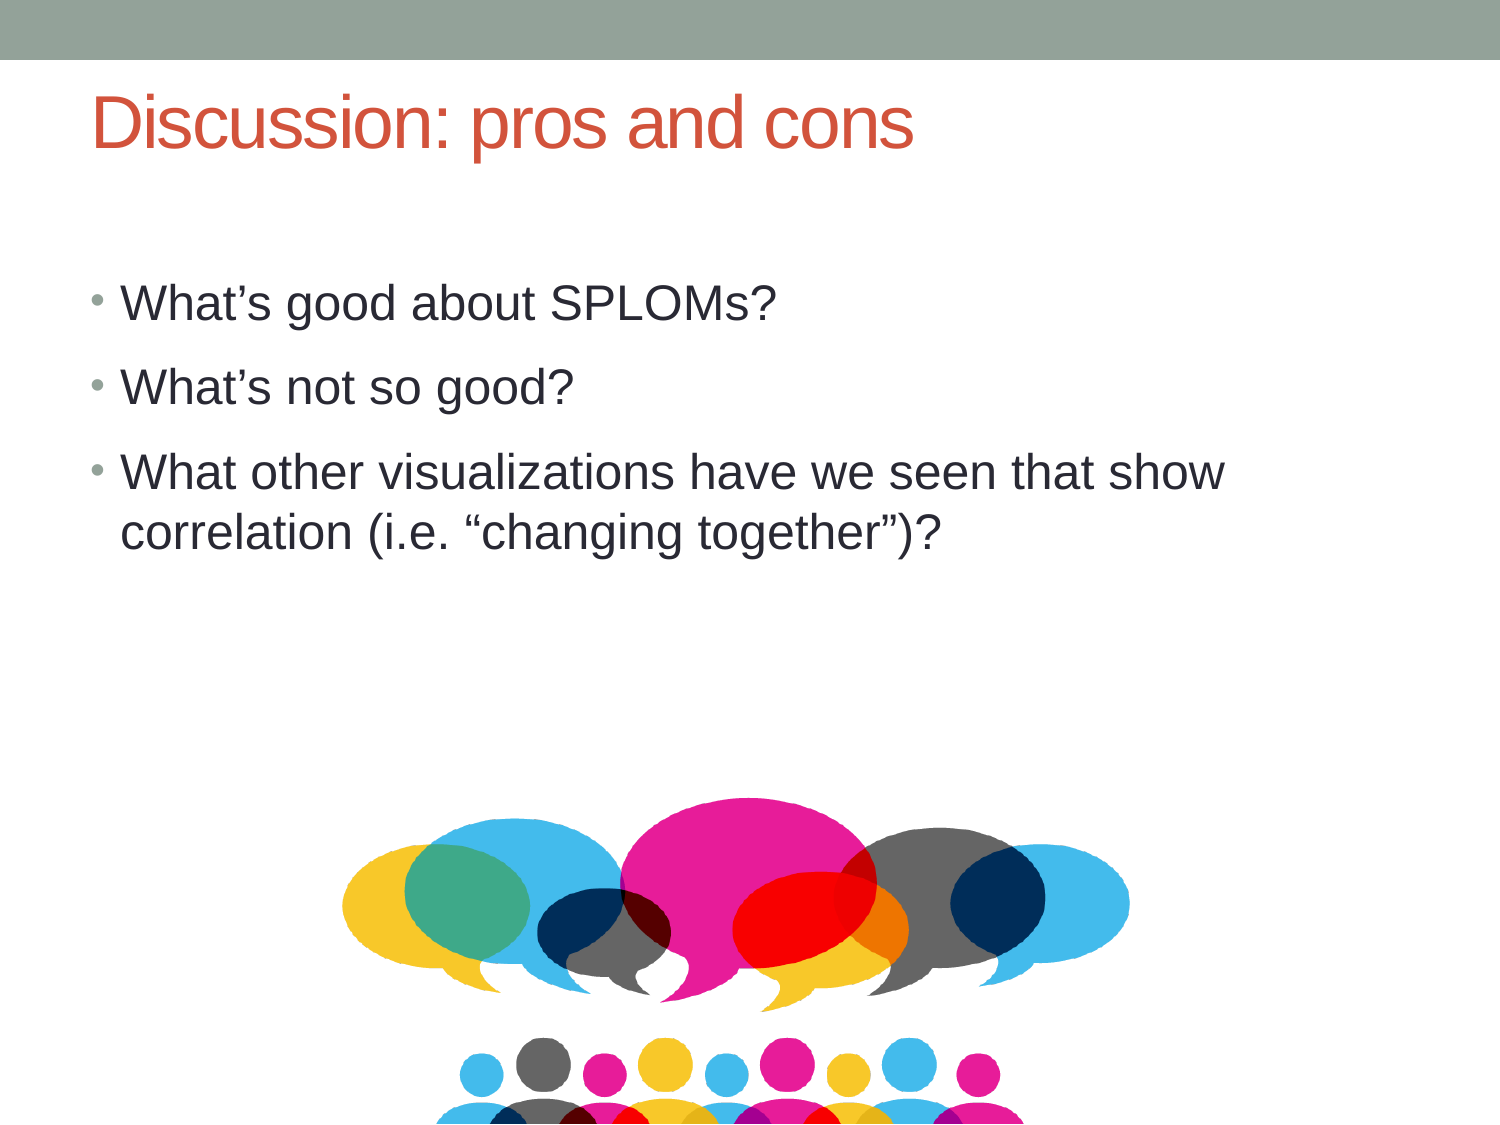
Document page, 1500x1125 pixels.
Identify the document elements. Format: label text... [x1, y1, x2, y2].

list What’s good about SPLOMs? What’s not so good? What other visualizations have we seen that show correlation (i.e. “changing together”)? [75, 262, 1425, 1063]
picture [325, 787, 1151, 1124]
title Discussion: pros and cons [75, 37, 1425, 200]
